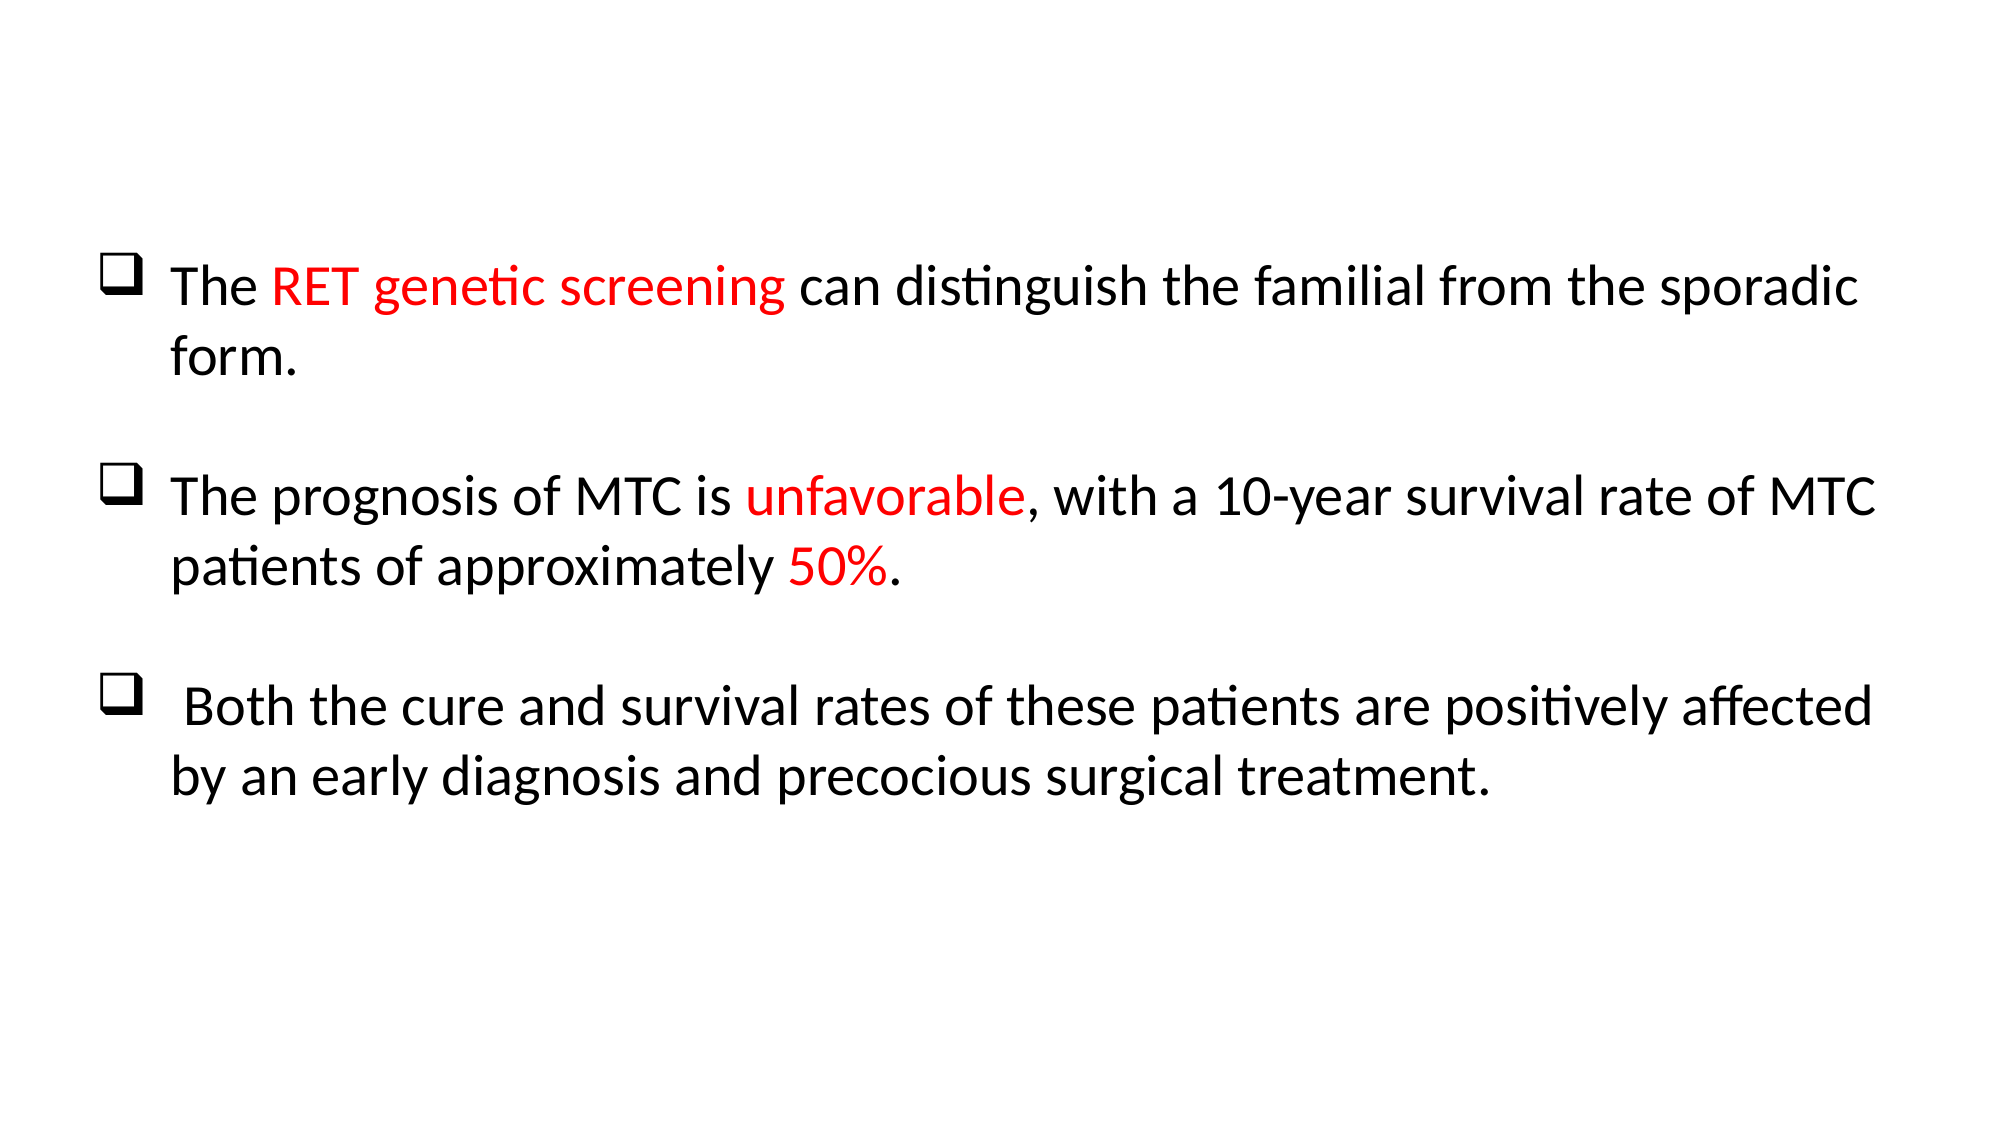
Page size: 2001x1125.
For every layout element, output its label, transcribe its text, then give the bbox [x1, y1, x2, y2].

text_box The RET genetic screening can distinguish the familial from the sporadic form. The prognosis of MTC is unfavorable, with a 10-year survival rate of MTC patients of approximately 50%. Both the cure and survival rates of these patients are positively affected by an early diagnosis and precocious surgical treatment. [80, 169, 1950, 815]
